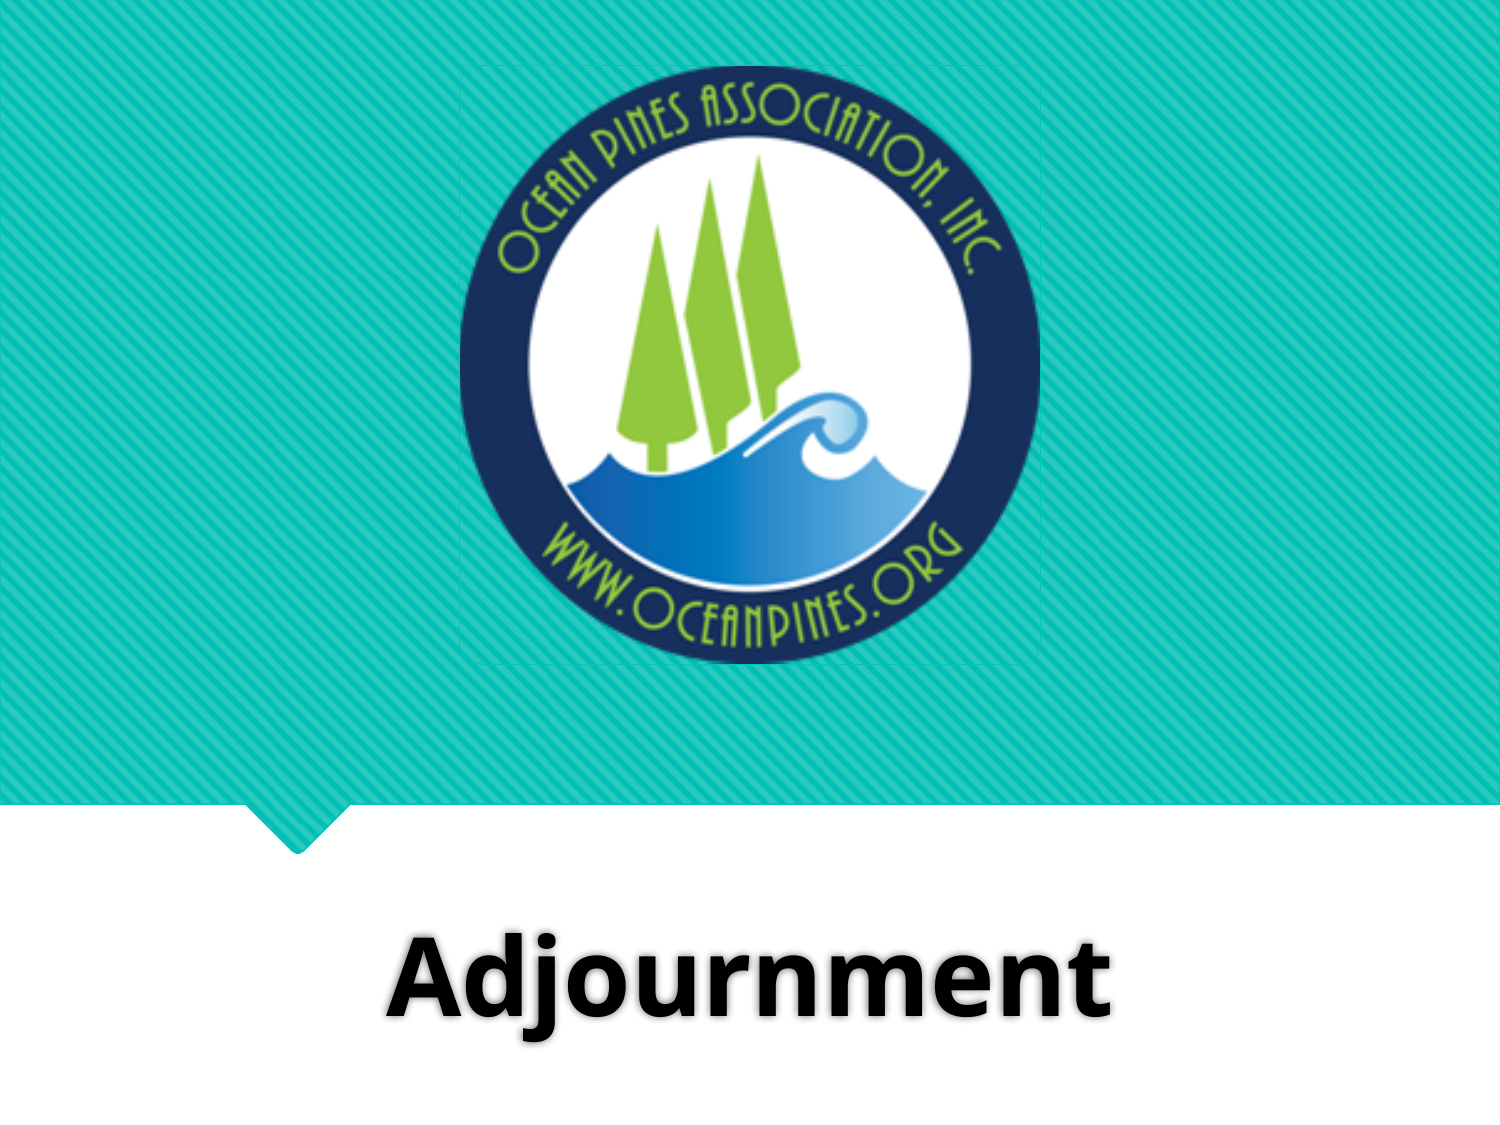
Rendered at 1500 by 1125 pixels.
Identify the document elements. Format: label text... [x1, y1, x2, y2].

picture [458, 64, 1041, 665]
text_box [0, 0, 1500, 854]
title Adjournment [353, 898, 1147, 1046]
